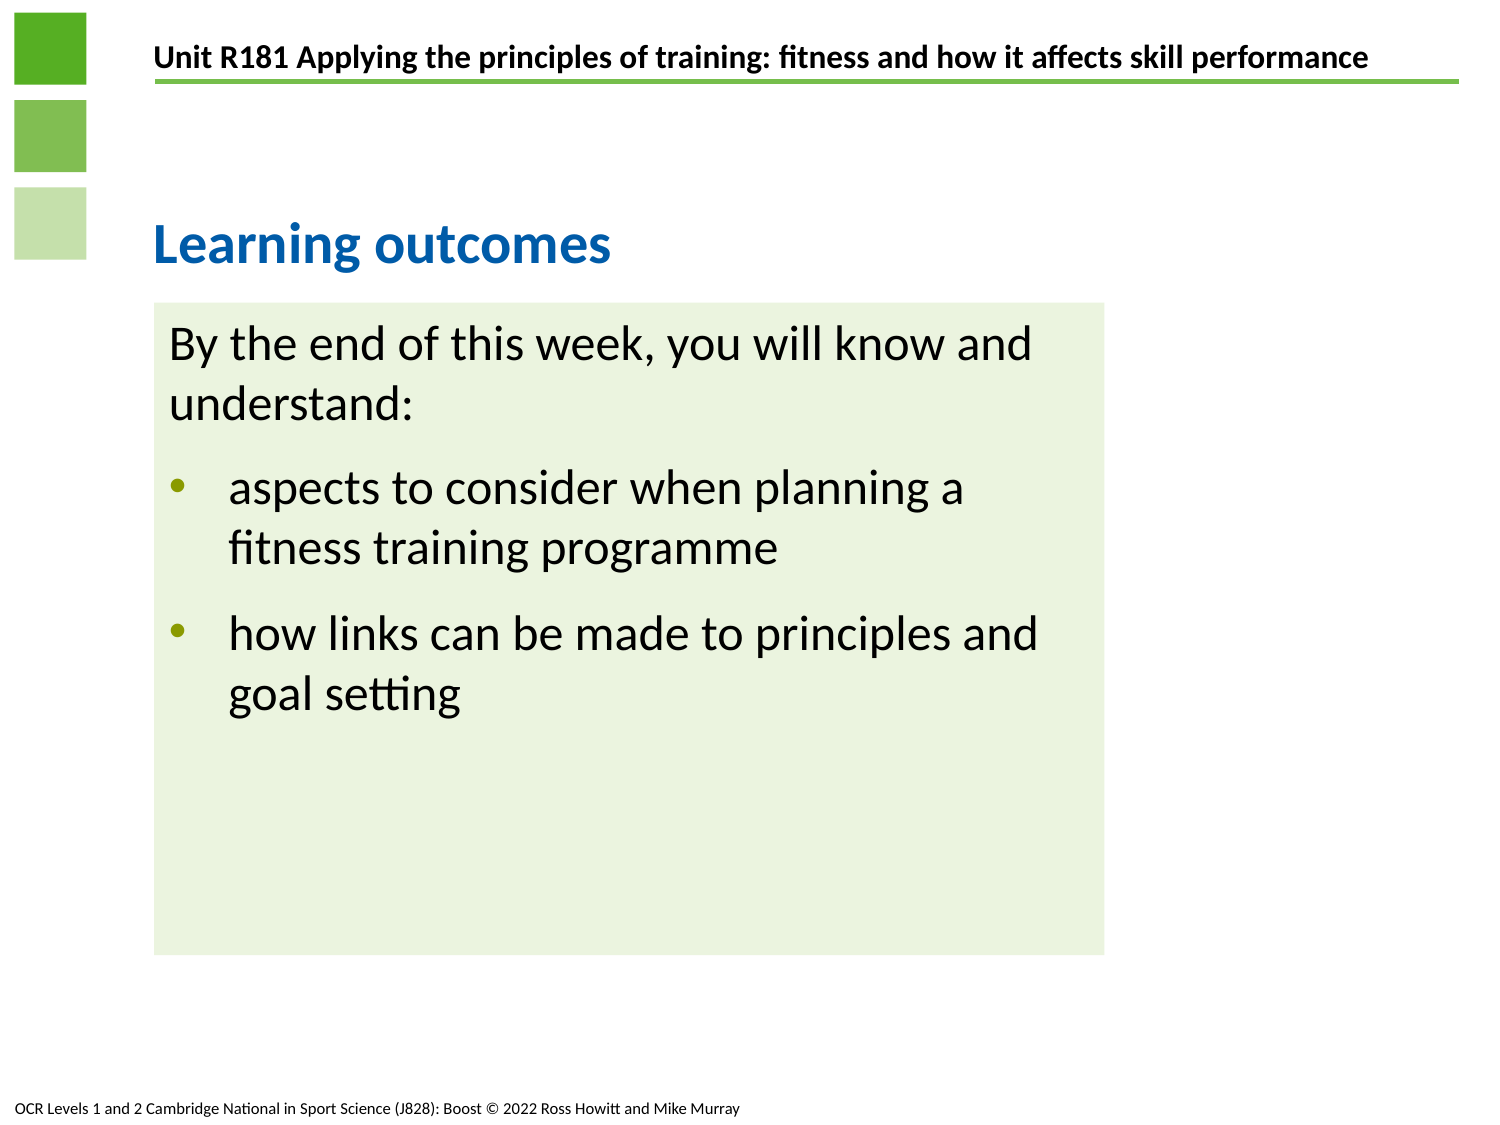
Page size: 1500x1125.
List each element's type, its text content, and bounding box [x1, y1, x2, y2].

title Learning outcomes [138, 77, 1459, 283]
list By the end of this week, you will know and understand: aspects to consider when planning a fitness training programme how links can be made to principles and goal setting [154, 302, 1105, 956]
